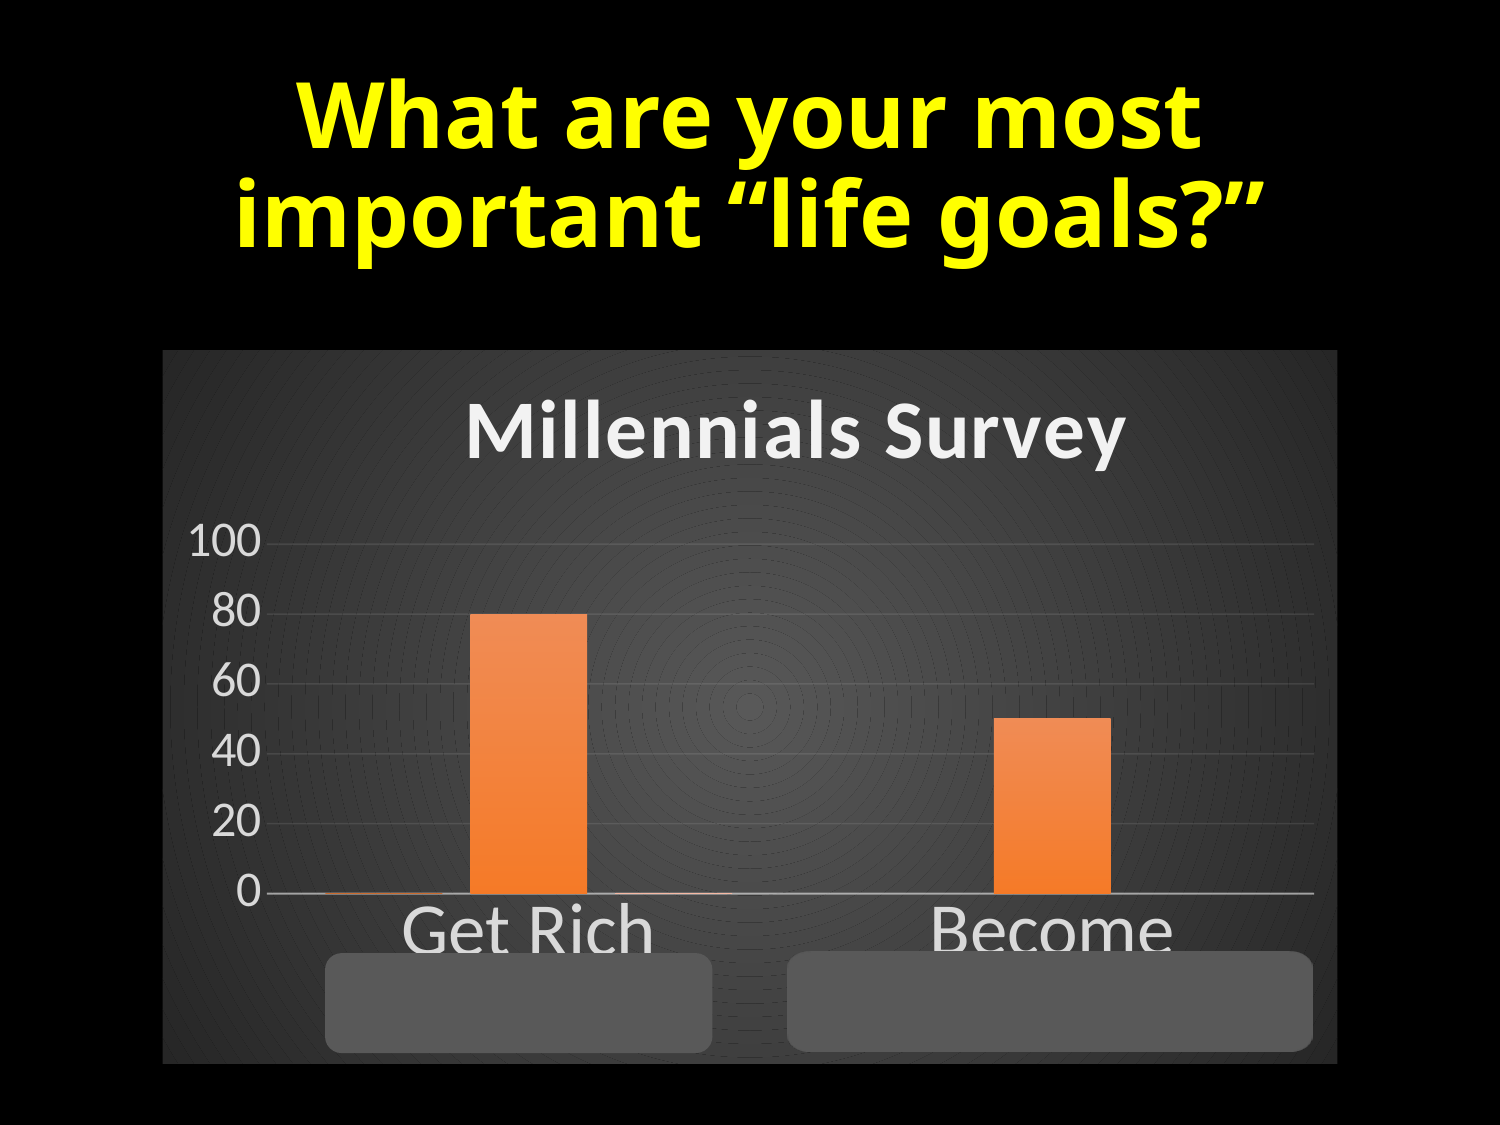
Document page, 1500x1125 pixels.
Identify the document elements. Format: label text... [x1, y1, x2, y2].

chart [162, 349, 1338, 1064]
title What are your most important “life goals?” [103, 59, 1397, 278]
